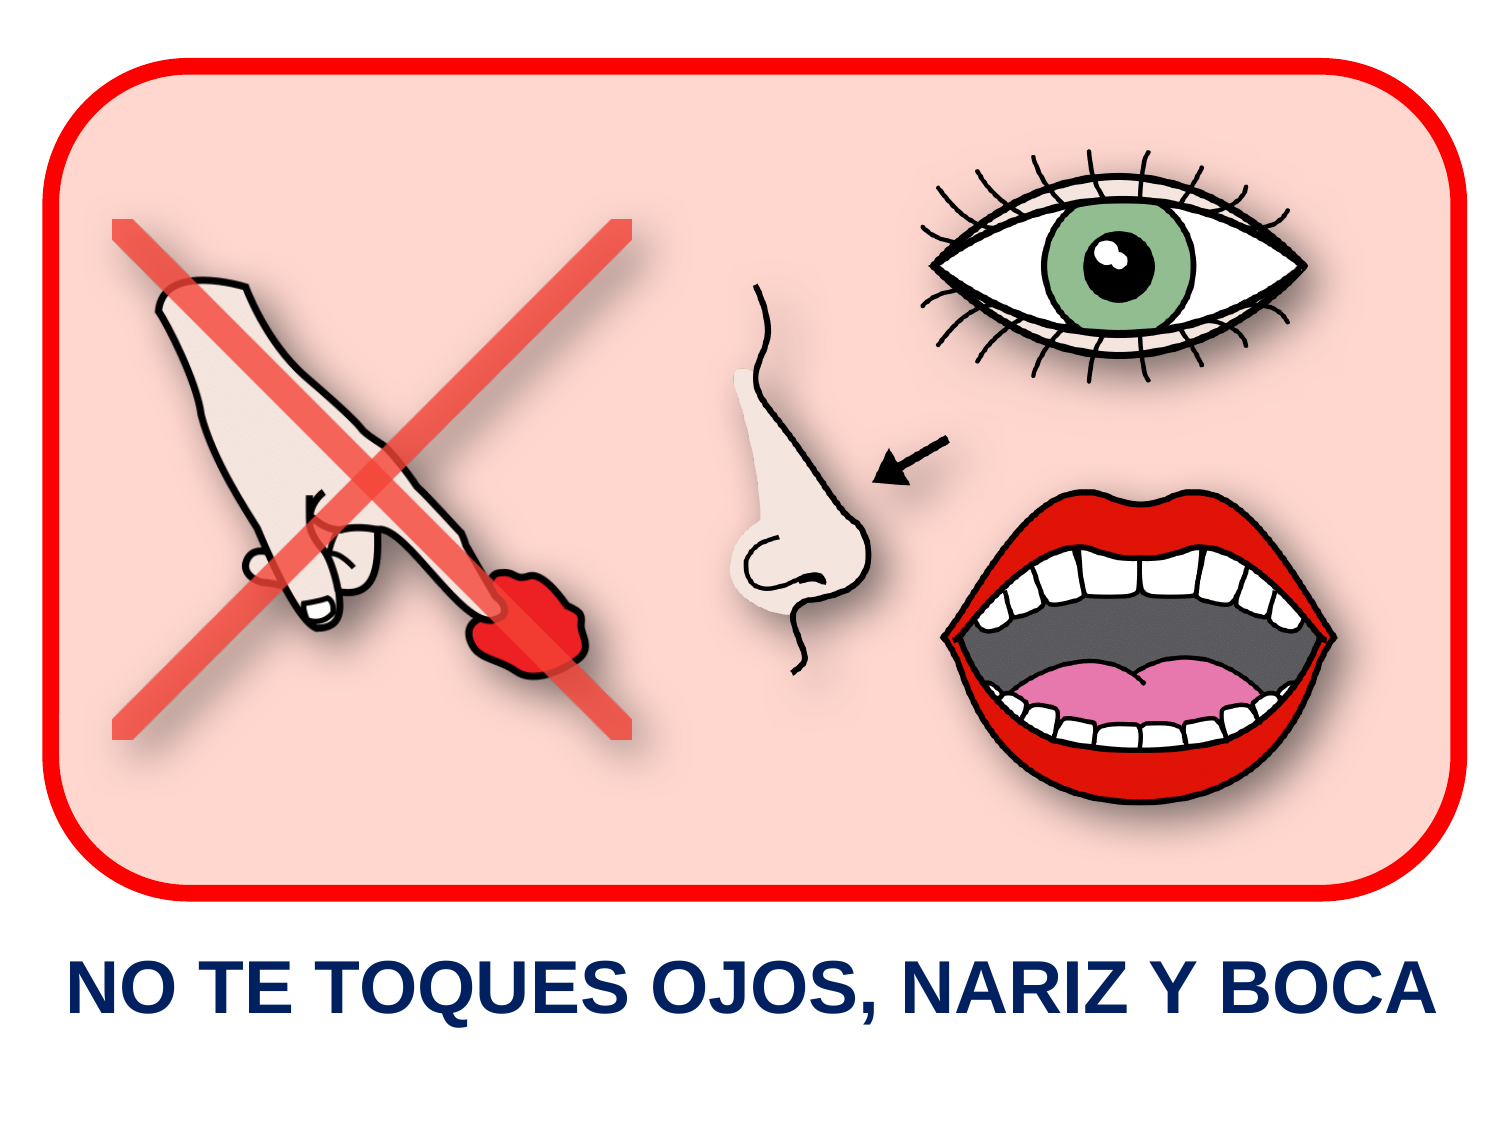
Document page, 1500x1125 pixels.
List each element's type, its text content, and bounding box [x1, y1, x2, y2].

text_box NO TE TOQUES OJOS, NARIZ Y BOCA [38, 930, 1468, 1036]
text_box [1360, 69, 1461, 884]
text_box [48, 64, 947, 896]
picture [111, 59, 1346, 854]
